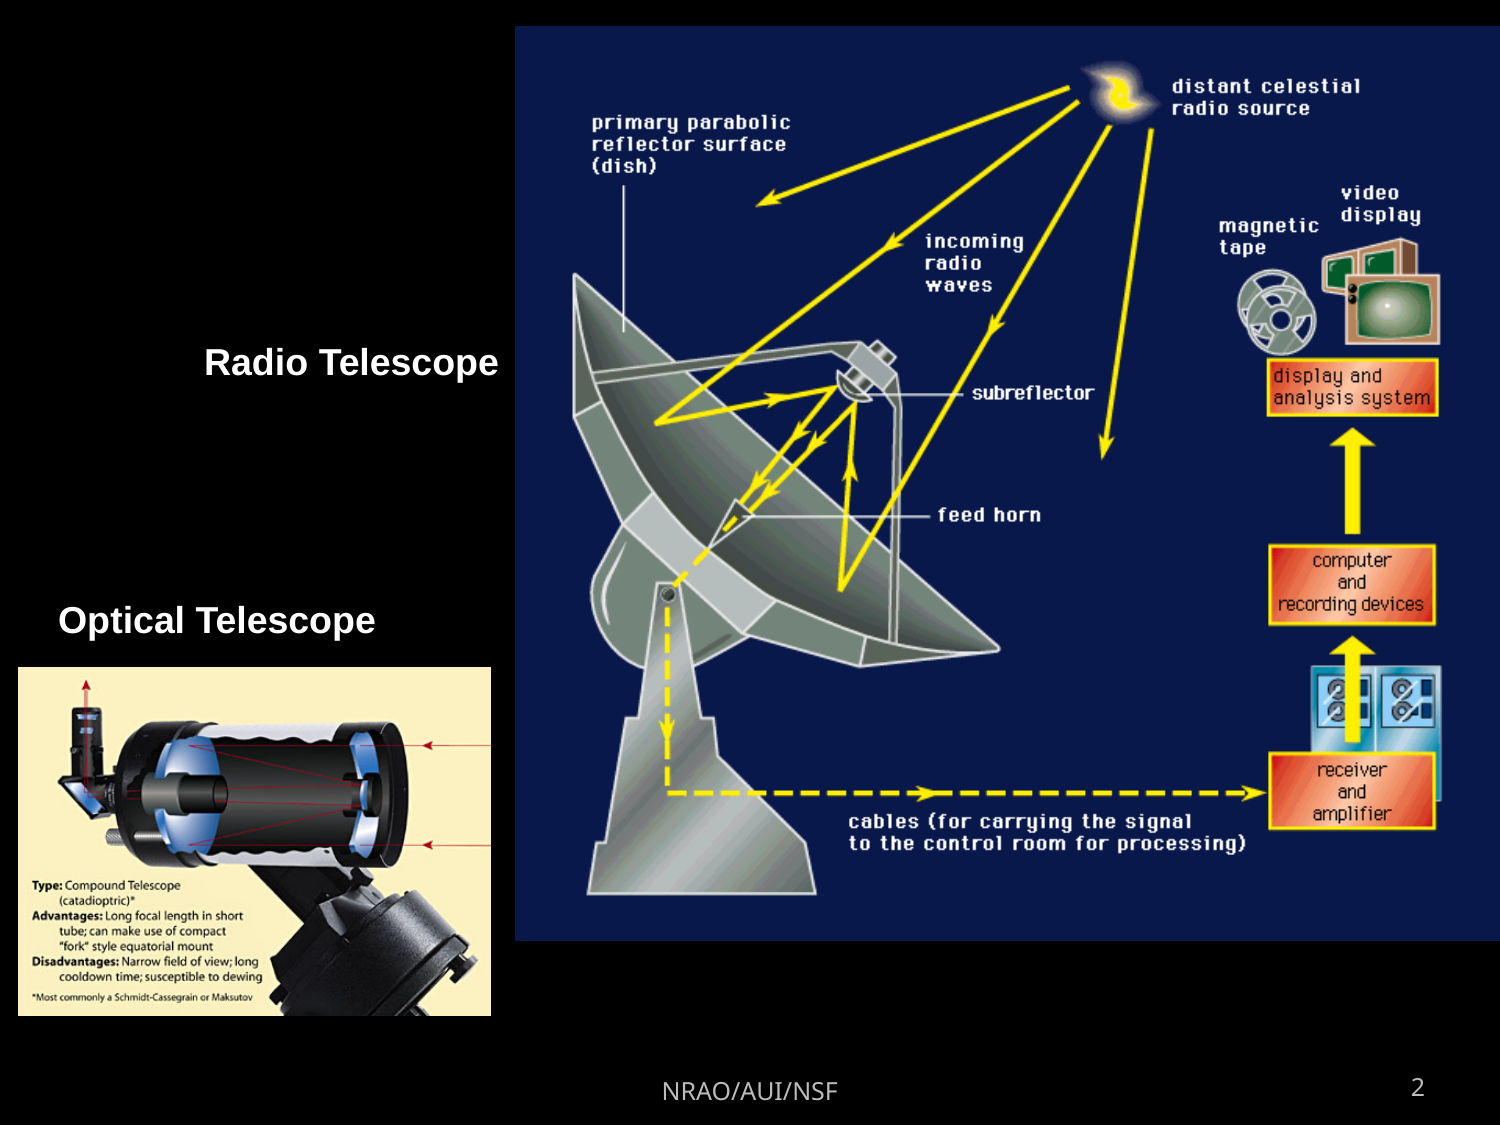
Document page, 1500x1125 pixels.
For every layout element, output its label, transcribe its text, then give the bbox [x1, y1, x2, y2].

footer NRAO/AUI/NSF [512, 1052, 988, 1113]
picture [18, 666, 491, 1017]
text_box Radio Telescope [189, 330, 515, 391]
slide_number 2 [1299, 1052, 1425, 1113]
picture [515, 26, 1500, 941]
text_box Optical Telescope [43, 589, 392, 649]
